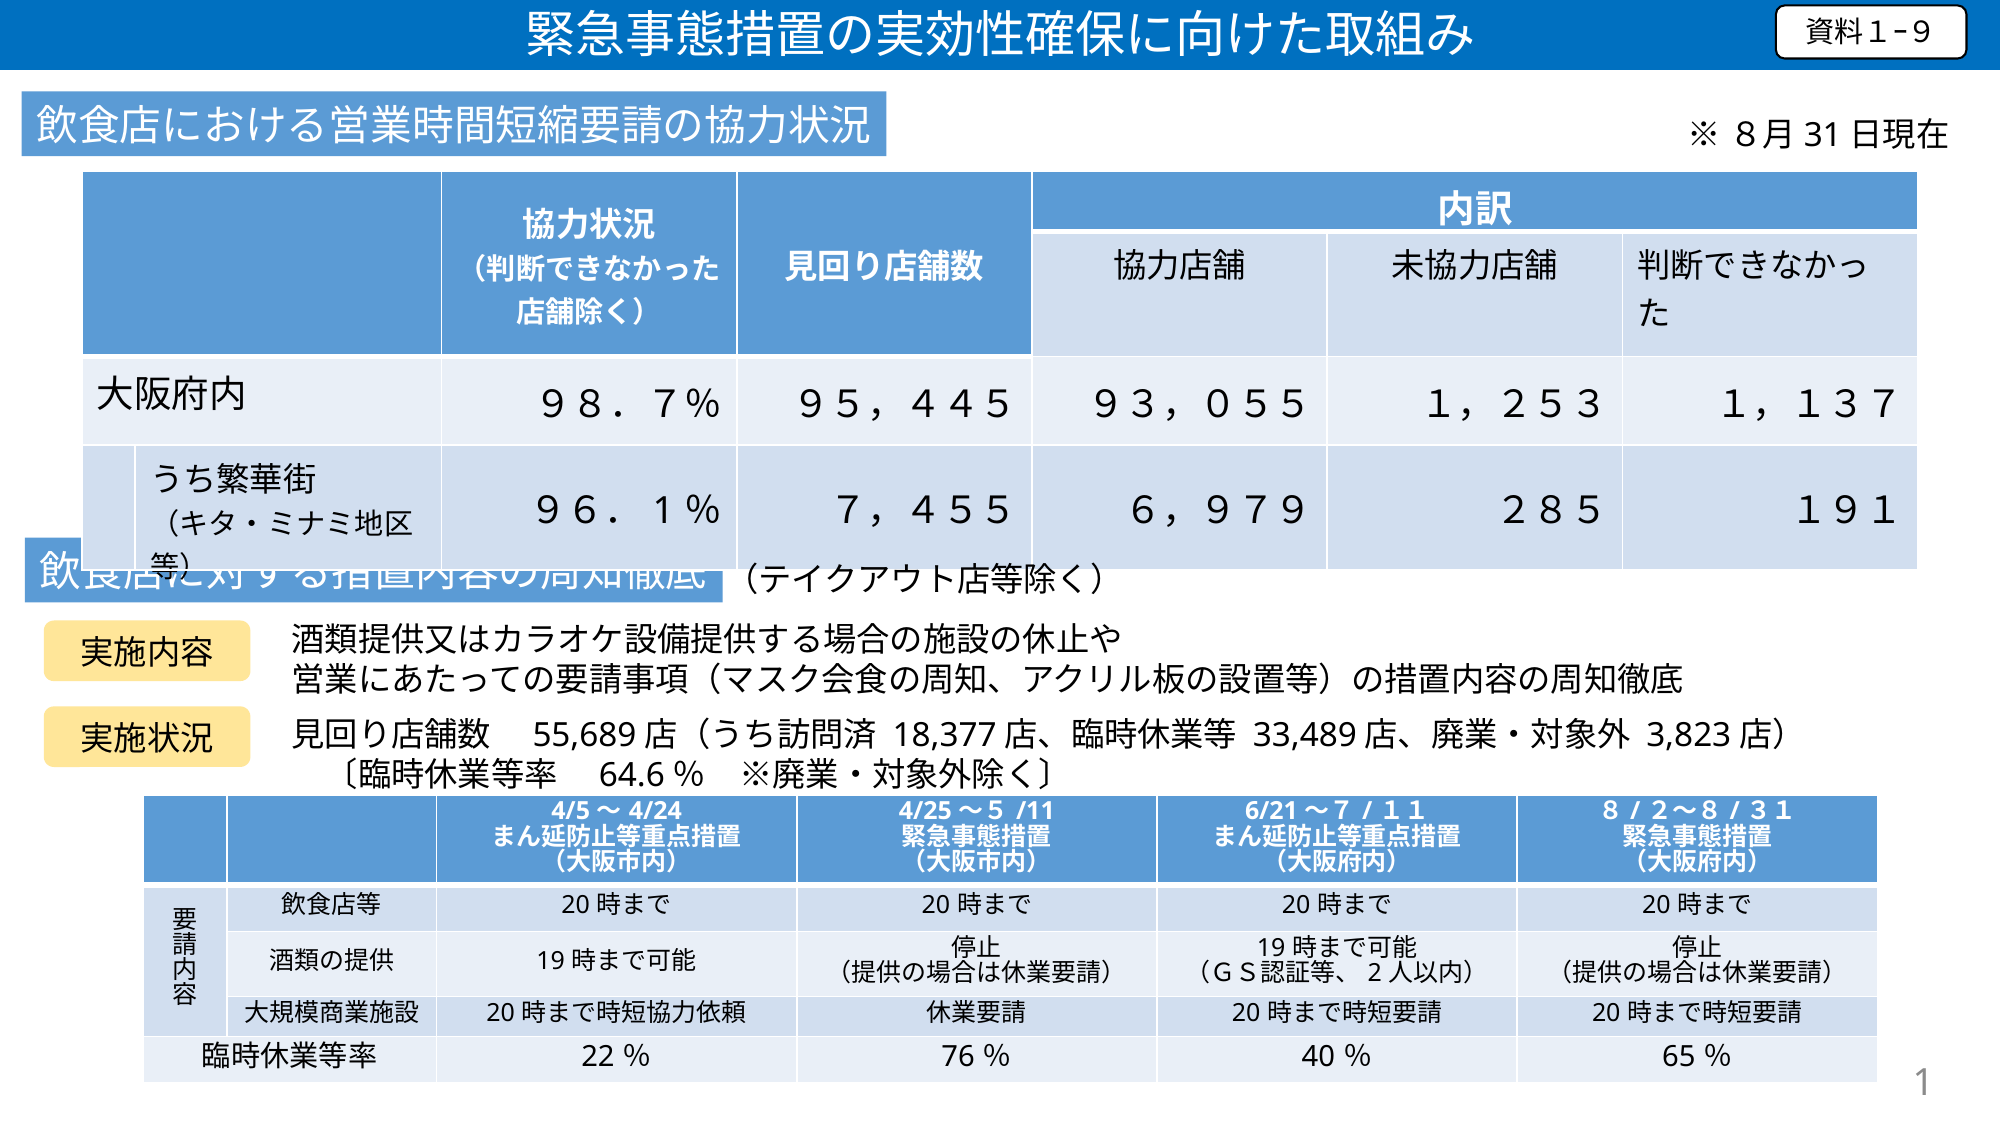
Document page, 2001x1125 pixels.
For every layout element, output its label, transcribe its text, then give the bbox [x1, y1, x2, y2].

table_cell ９６．1％ [442, 446, 736, 569]
table_cell 22％ [437, 1037, 796, 1082]
table_cell ９５，４４５ [738, 359, 1031, 444]
text_box 実施内容 [43, 620, 251, 682]
table_header [228, 796, 436, 882]
table_header 協力状況 （判断できなかった店舗除く） [442, 172, 736, 354]
table_cell 20時まで時短要請 [1158, 997, 1516, 1036]
table_cell うち繁華街 （キタ・ミナミ地区等） [136, 446, 441, 569]
table_cell 19時まで可能 （ＧＳ認証等、2人以内） [1158, 932, 1516, 996]
table_header ８/２～８/３１ 緊急事態措置 （大阪府内） [1518, 801, 1877, 882]
table_header [144, 796, 226, 882]
table_cell 飲食店等 [228, 888, 436, 931]
table_cell 20時まで時短協力依頼 [437, 997, 796, 1036]
table_cell 20時まで [1518, 888, 1877, 931]
table_cell 停止 （提供の場合は休業要請） [1518, 932, 1877, 996]
text_box 見回り店舗数 55,689店（うち訪問済 18,377店、臨時休業等 33,489店、廃業・対象外 3,823店） 〔臨時休業等率 64.6％ ※廃業・対象外除く〕 [277, 706, 1969, 801]
table_cell 20時まで [437, 888, 796, 931]
text_box 飲食店における営業時間短縮要請の協力状況 [21, 91, 887, 157]
table_cell 40％ [1158, 1037, 1516, 1082]
table_cell 大規模商業施設 [228, 997, 436, 1036]
slide_number 1 [1499, 1053, 1950, 1114]
table_cell 20時まで [1158, 888, 1516, 931]
table_header 4/25～５/11 緊急事態措置 （大阪市内） [798, 801, 1156, 882]
text_box 資料１ｰ９ [1774, 4, 1968, 60]
table_cell １，１３７ [1623, 357, 1917, 444]
text_box （テイクアウト店等除く） [710, 550, 1200, 646]
table_cell １９１ [1623, 446, 1917, 569]
table_cell 20時まで [798, 888, 1156, 931]
table_cell [83, 446, 134, 569]
table_cell 19時まで可能 [437, 932, 796, 996]
table_cell 要 請 内 容 [144, 888, 226, 1036]
text_box 飲食店に対する措置内容の周知徹底 [24, 537, 710, 603]
table_header 6/21～７/１１ まん延防止等重点措置 （大阪府内） [1158, 801, 1516, 882]
text_box 緊急事態措置の実効性確保に向けた取組み [0, 0, 2000, 70]
table_cell 76％ [798, 1037, 1156, 1082]
table_cell ２８５ [1328, 446, 1622, 569]
text_box 酒類提供又はカラオケ設備提供する場合の施設の休止や 営業にあたっての要請事項（マスク会食の周知、アクリル板の設置等）の措置内容の周知徹底 [277, 610, 1969, 706]
table_header 見回り店舗数 [738, 172, 1031, 354]
text_box 実施状況 [43, 706, 251, 768]
table_cell 未協力店舗 [1328, 234, 1622, 356]
table_cell ９８．７％ [442, 359, 736, 444]
table_cell 65％ [1518, 1037, 1877, 1082]
table_header [83, 172, 441, 354]
table_cell ９３，０５５ [1033, 357, 1326, 444]
table_cell ６，９７９ [1033, 446, 1326, 569]
table_cell 判断できなかった [1623, 234, 1917, 356]
text_box ※８月31日現在 [1673, 106, 2000, 161]
table_cell 協力店舗 [1033, 234, 1326, 356]
table_cell 休業要請 [798, 997, 1156, 1036]
table_cell 酒類の提供 [228, 932, 436, 996]
table_cell １，２５３ [1328, 357, 1622, 444]
table_header 内訳 [1033, 172, 1917, 229]
table_cell 20時まで時短要請 [1518, 997, 1877, 1036]
table_header 4/5～4/24 まん延防止等重点措置 （大阪市内） [437, 801, 796, 882]
table_cell 大阪府内 [83, 359, 441, 444]
table_cell ７，４５５ [738, 446, 1031, 550]
table_cell 停止 （提供の場合は休業要請） [798, 932, 1156, 996]
table_cell 臨時休業等率 [144, 1037, 436, 1082]
